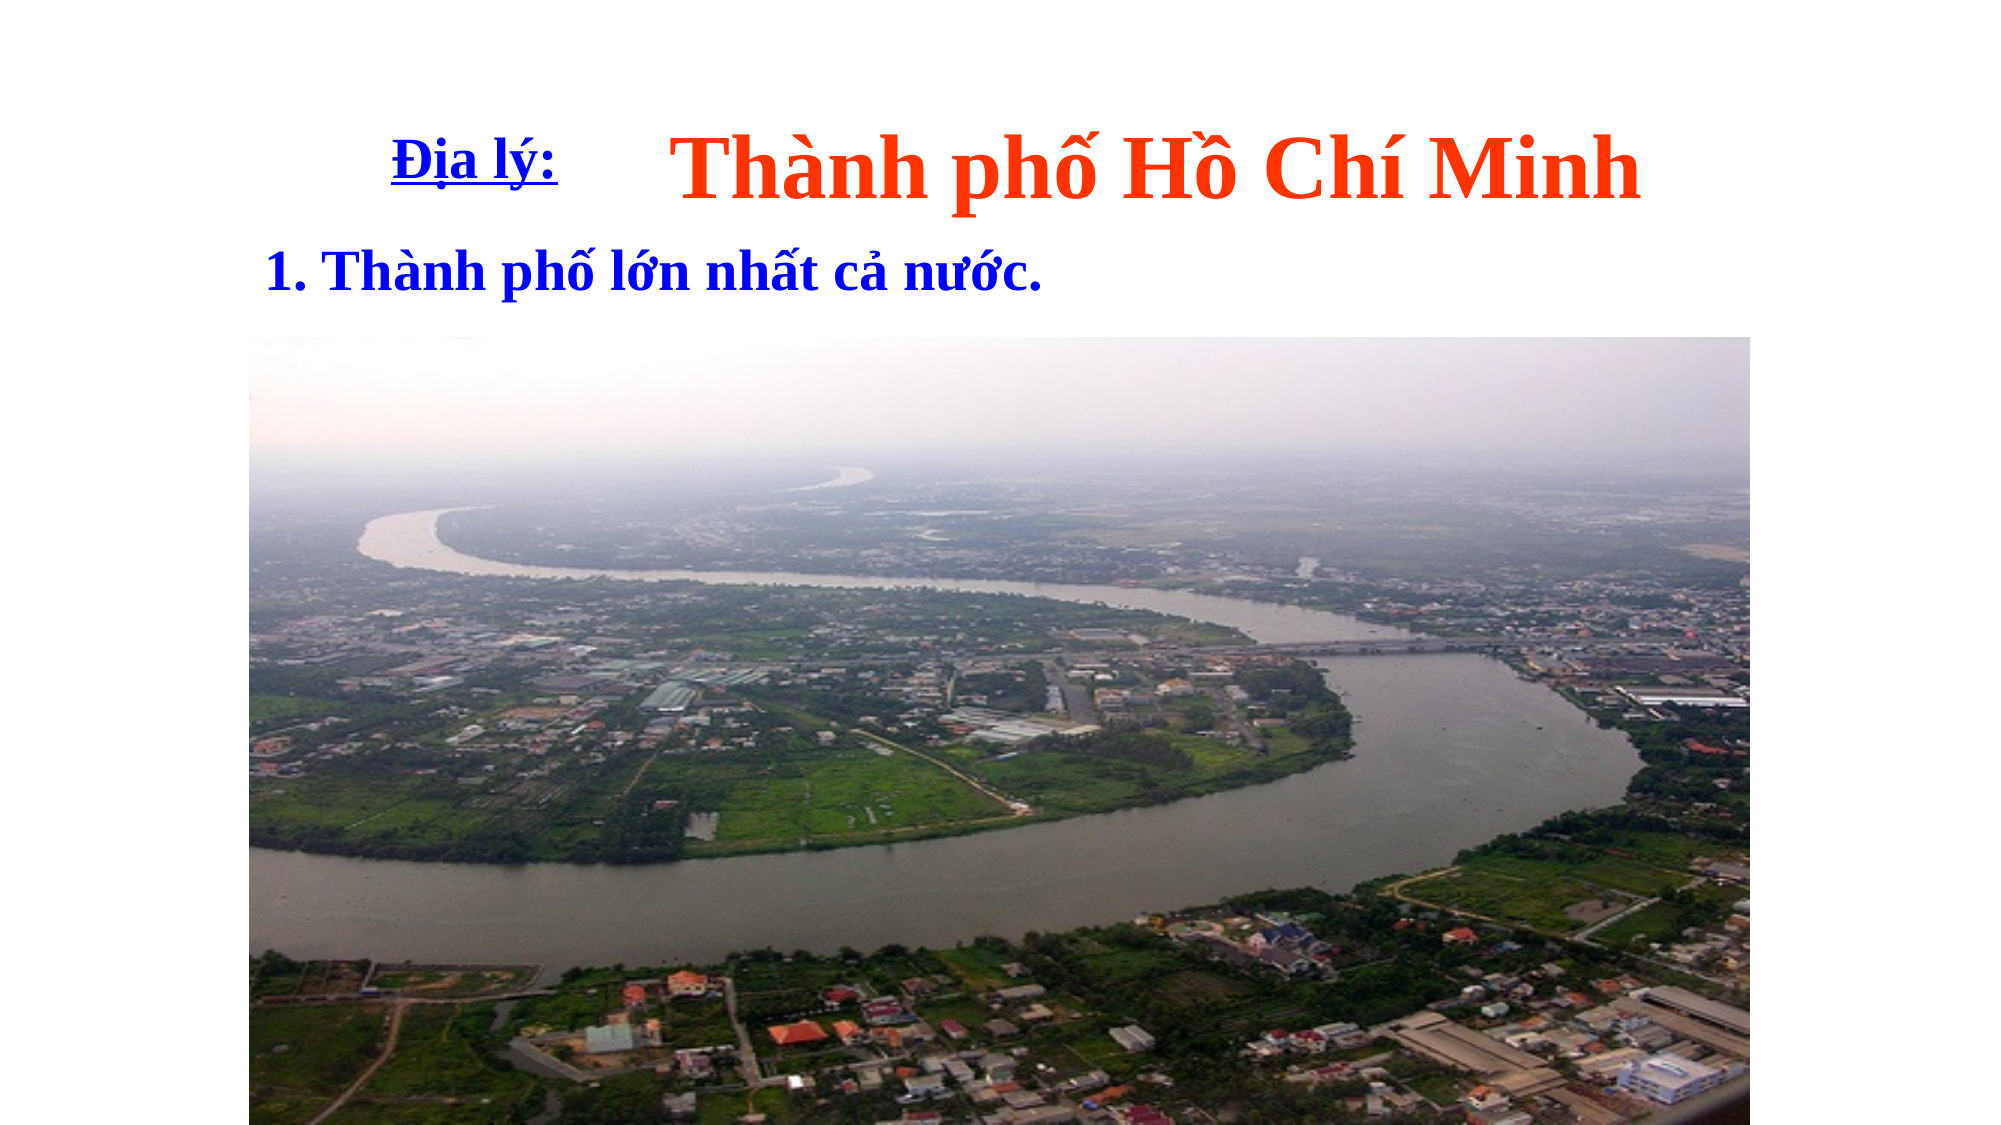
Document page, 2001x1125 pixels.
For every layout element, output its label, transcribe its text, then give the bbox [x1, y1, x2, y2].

picture [249, 337, 1751, 1125]
text_box Thành phố Hồ Chí Minh [562, 99, 1750, 224]
text_box Địa lý: [249, 112, 562, 198]
text_box 1. Thành phố lớn nhất cả nước. [249, 224, 1750, 310]
